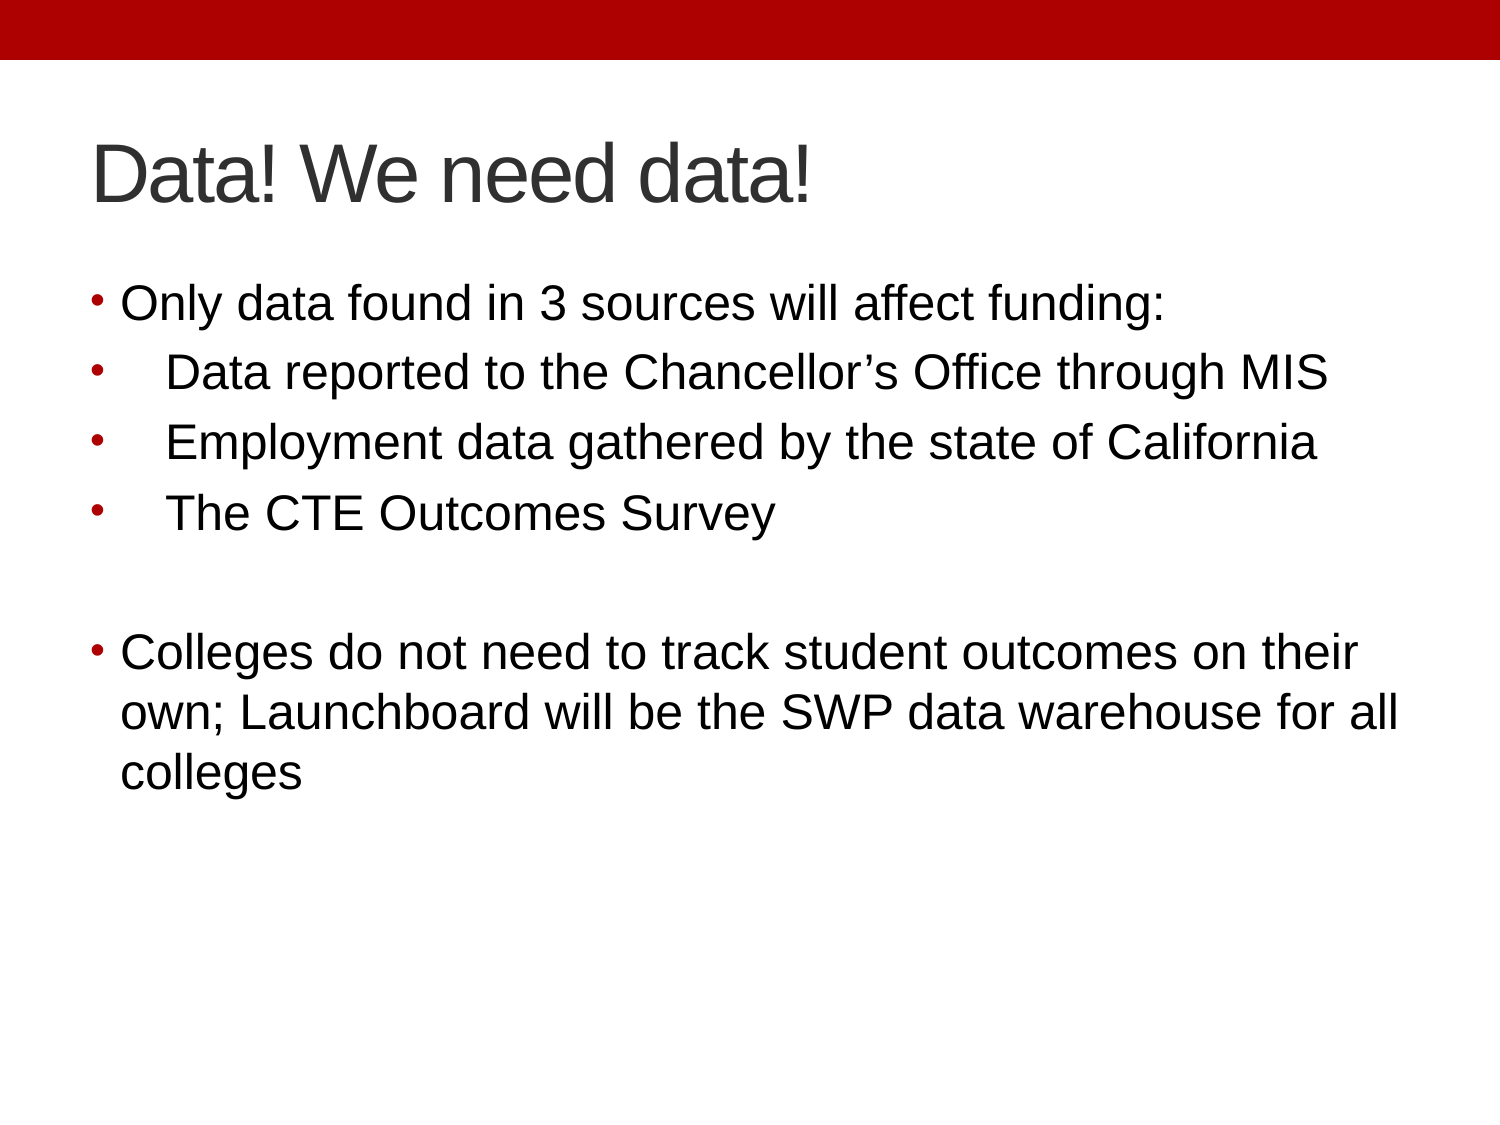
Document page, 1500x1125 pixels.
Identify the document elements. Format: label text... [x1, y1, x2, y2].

title Data! We need data! [75, 87, 1425, 250]
list Only data found in 3 sources will affect funding: Data reported to the Chancellor’s Office through MIS Employment data gathered by the state of California The CTE Outcomes Survey Colleges do not need to track student outcomes on their own; Launchboard will be the SWP data warehouse for all colleges [75, 262, 1425, 1063]
